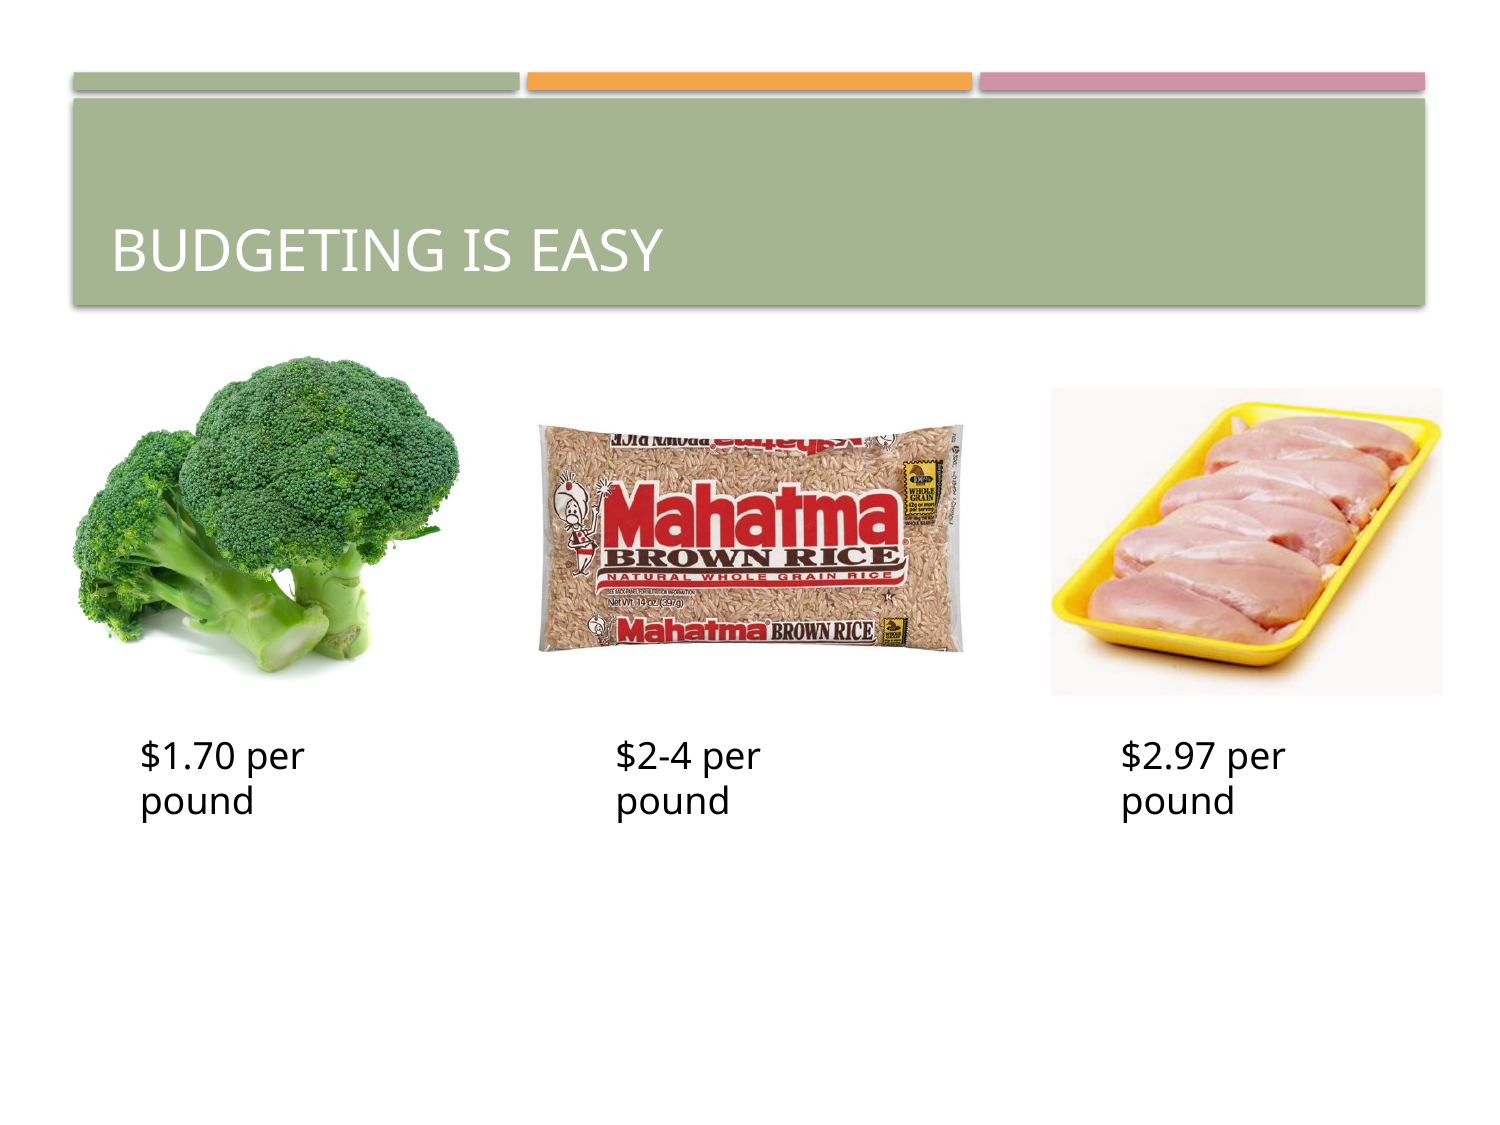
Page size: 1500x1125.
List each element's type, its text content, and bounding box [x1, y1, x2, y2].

picture [43, 349, 507, 697]
picture [535, 410, 966, 674]
picture [1049, 386, 1444, 697]
text_box $1.70 per pound [124, 724, 425, 830]
text_box $2.97 per pound [1105, 724, 1406, 830]
title Budgeting is easy [95, 112, 1406, 291]
text_box $2-4 per pound [600, 724, 901, 830]
